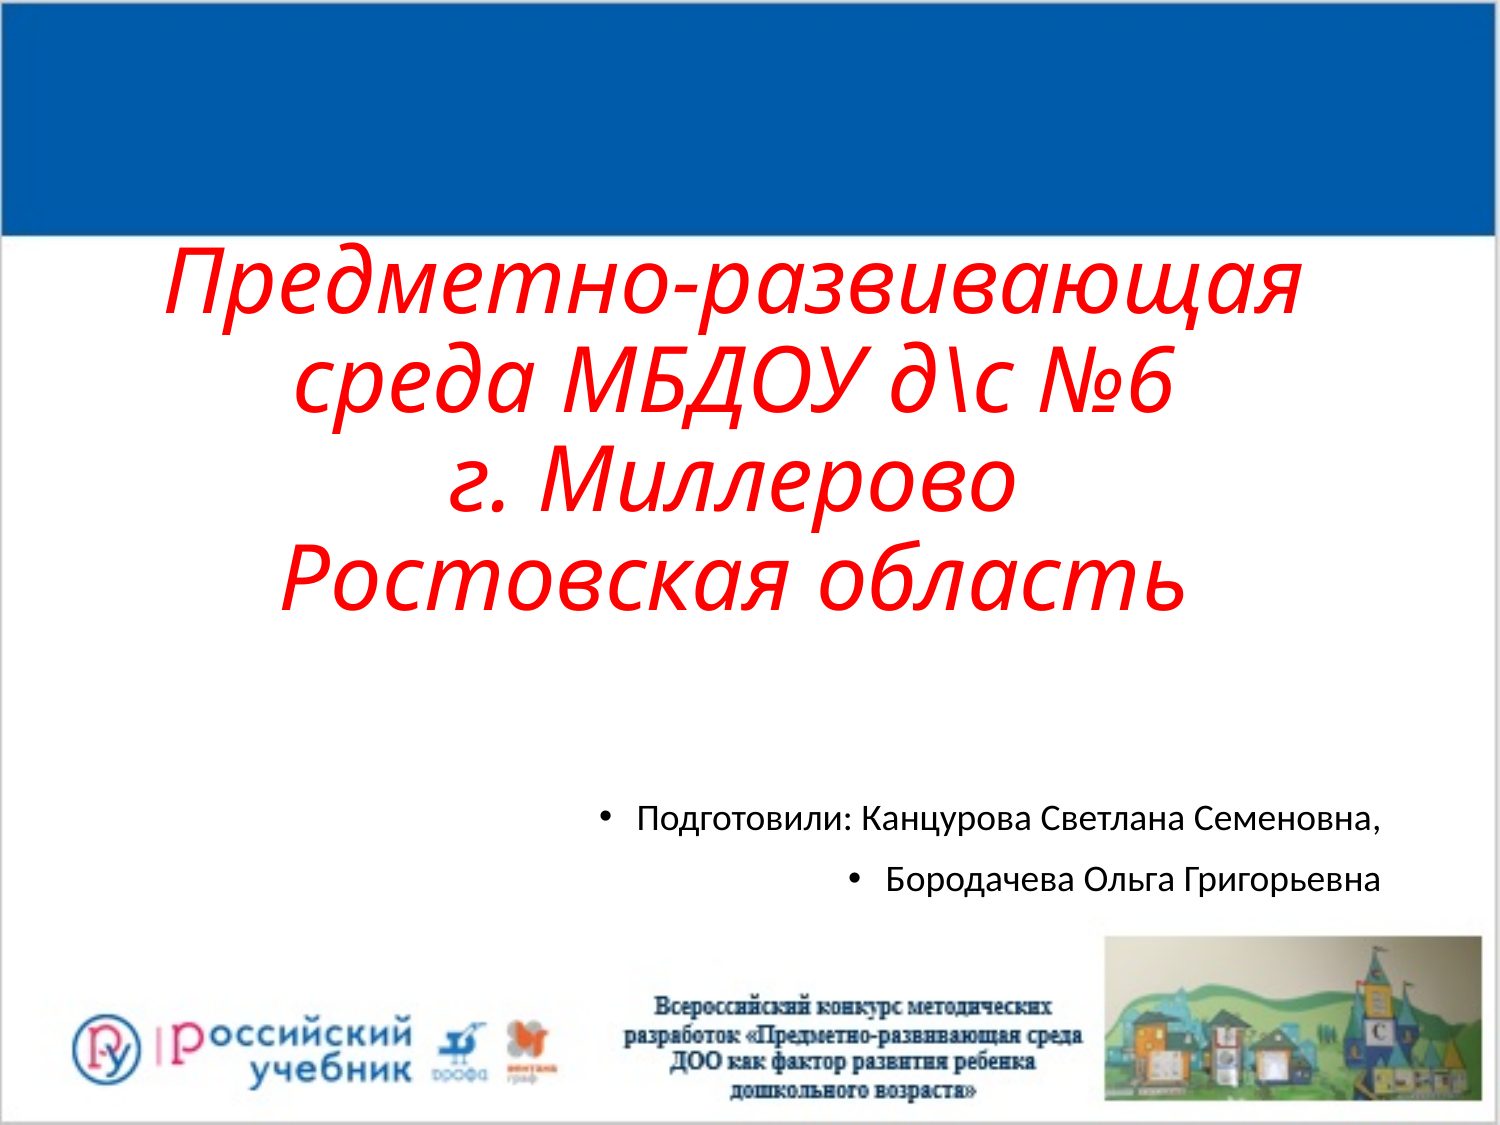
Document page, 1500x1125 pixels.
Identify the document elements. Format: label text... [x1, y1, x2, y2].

list Подготовили: Канцурова Светлана Семеновна, Бородачева Ольга Григорьевна [208, 790, 1397, 1014]
picture [0, 0, 1500, 1125]
title Предметно-развивающая среда МБДОУ д\с №6 г. Миллерово Ростовская область [87, 197, 1382, 778]
